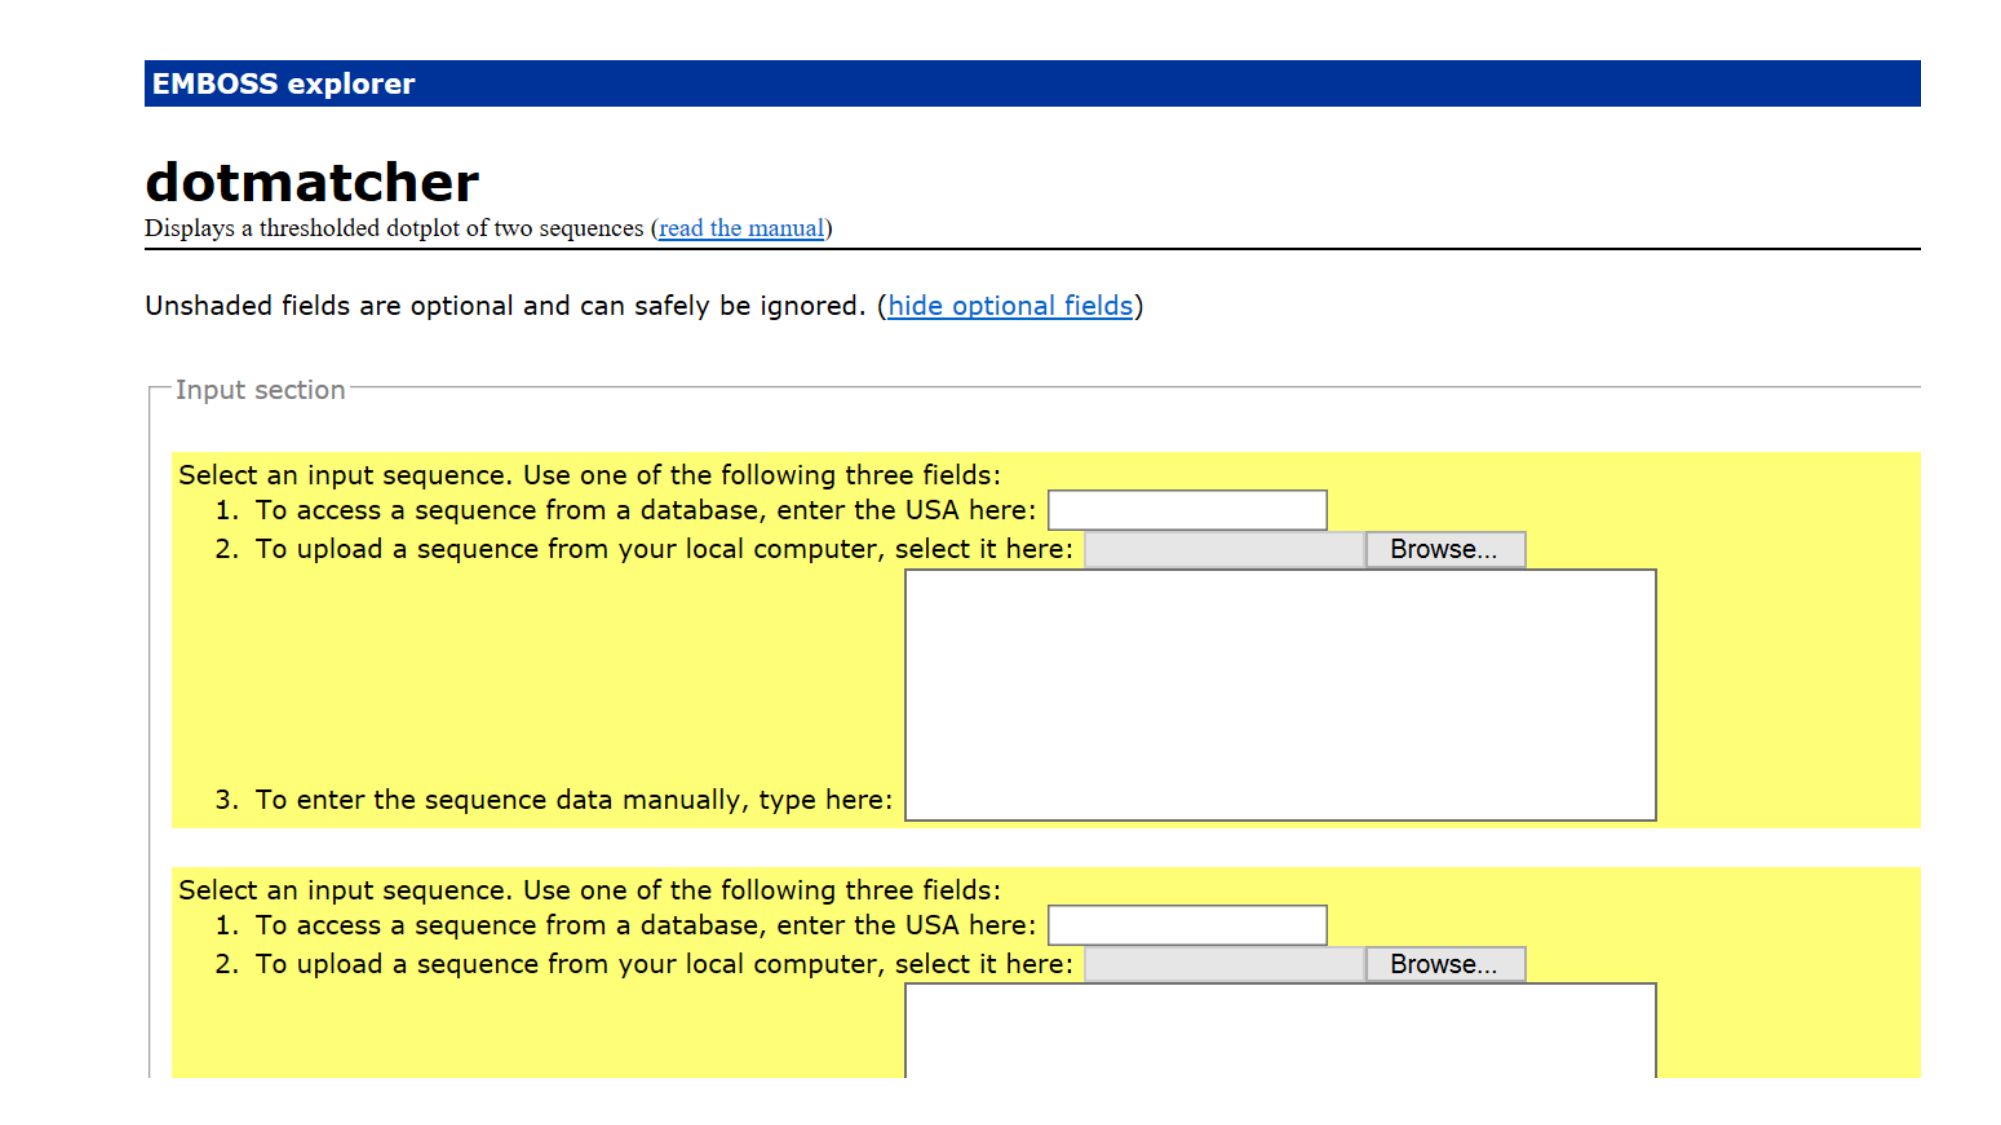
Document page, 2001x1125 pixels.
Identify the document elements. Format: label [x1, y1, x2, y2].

picture [137, 59, 1921, 1078]
